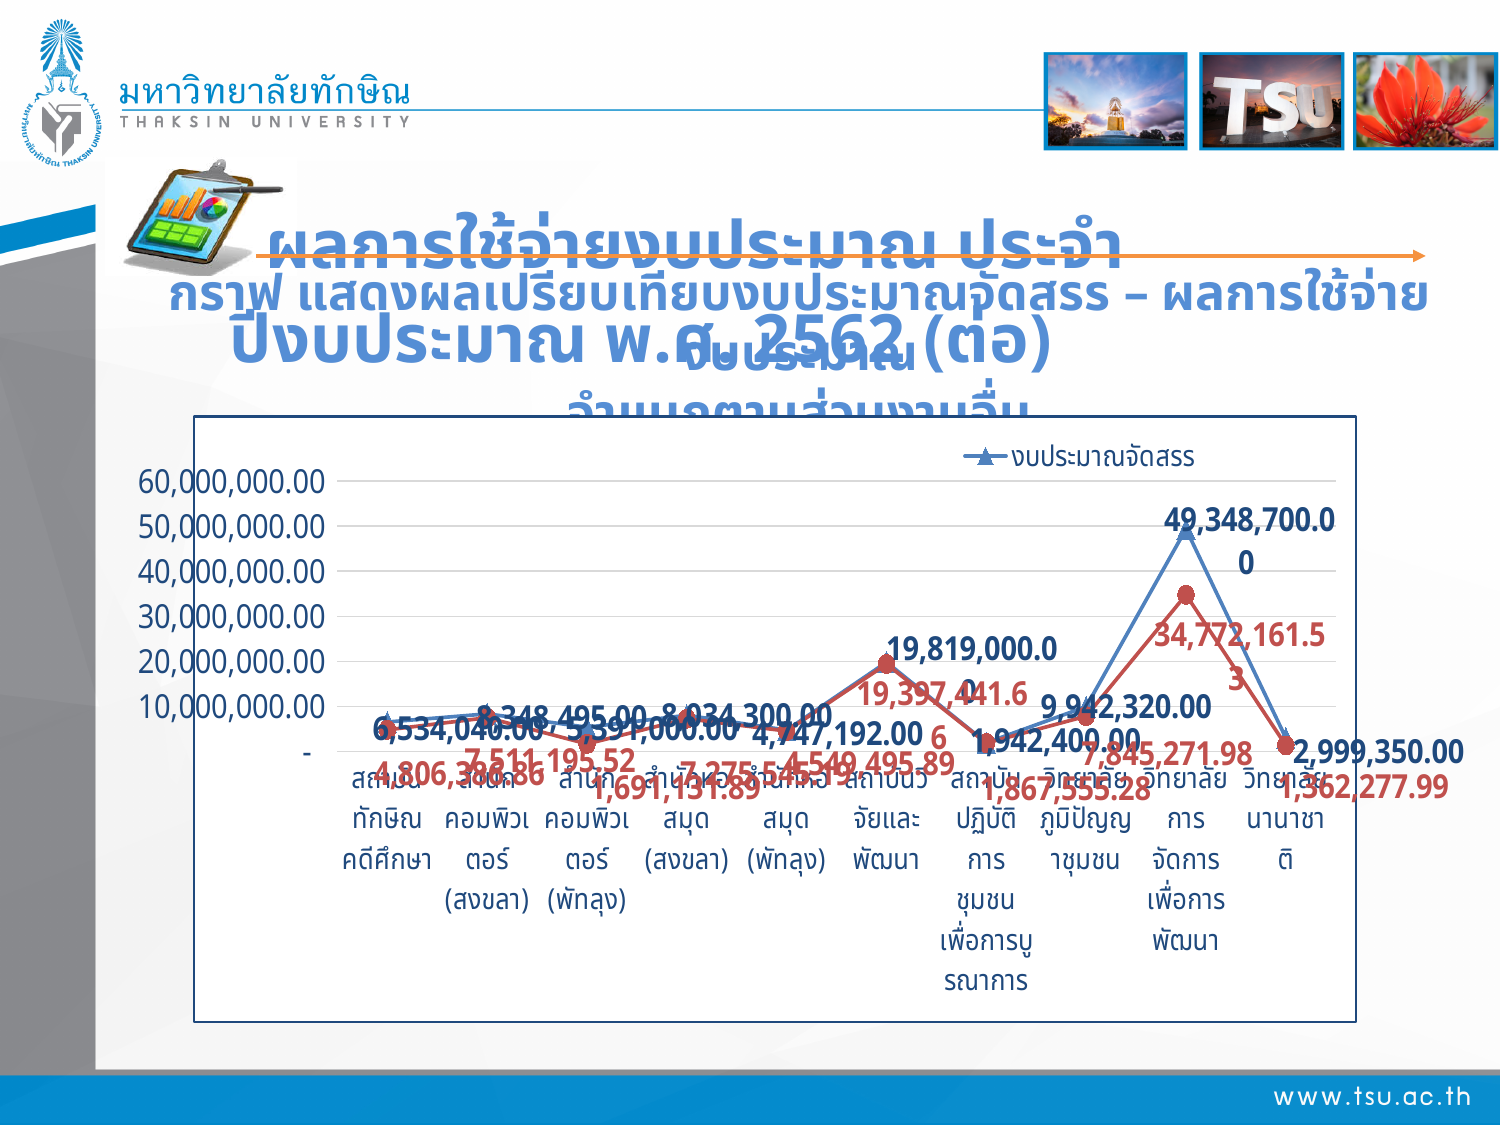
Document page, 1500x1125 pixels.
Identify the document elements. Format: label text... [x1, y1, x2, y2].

picture [0, 0, 1500, 1075]
picture [1422, 1092, 1432, 1096]
picture [1355, 1087, 1361, 1104]
picture [1405, 1092, 1415, 1104]
picture [1379, 1092, 1387, 1104]
picture [1458, 1087, 1468, 1104]
chart [130, 414, 1468, 1024]
picture [1447, 1087, 1453, 1104]
title กราฟ แสดงผลเปรียบเทียบงบประมาณจัดสรร – ผลการใช้จ่ายงบประมาณ จำแนกตามส่วนงานอื่น [132, 314, 1467, 414]
picture [1282, 1092, 1290, 1104]
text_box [104, 123, 1468, 306]
